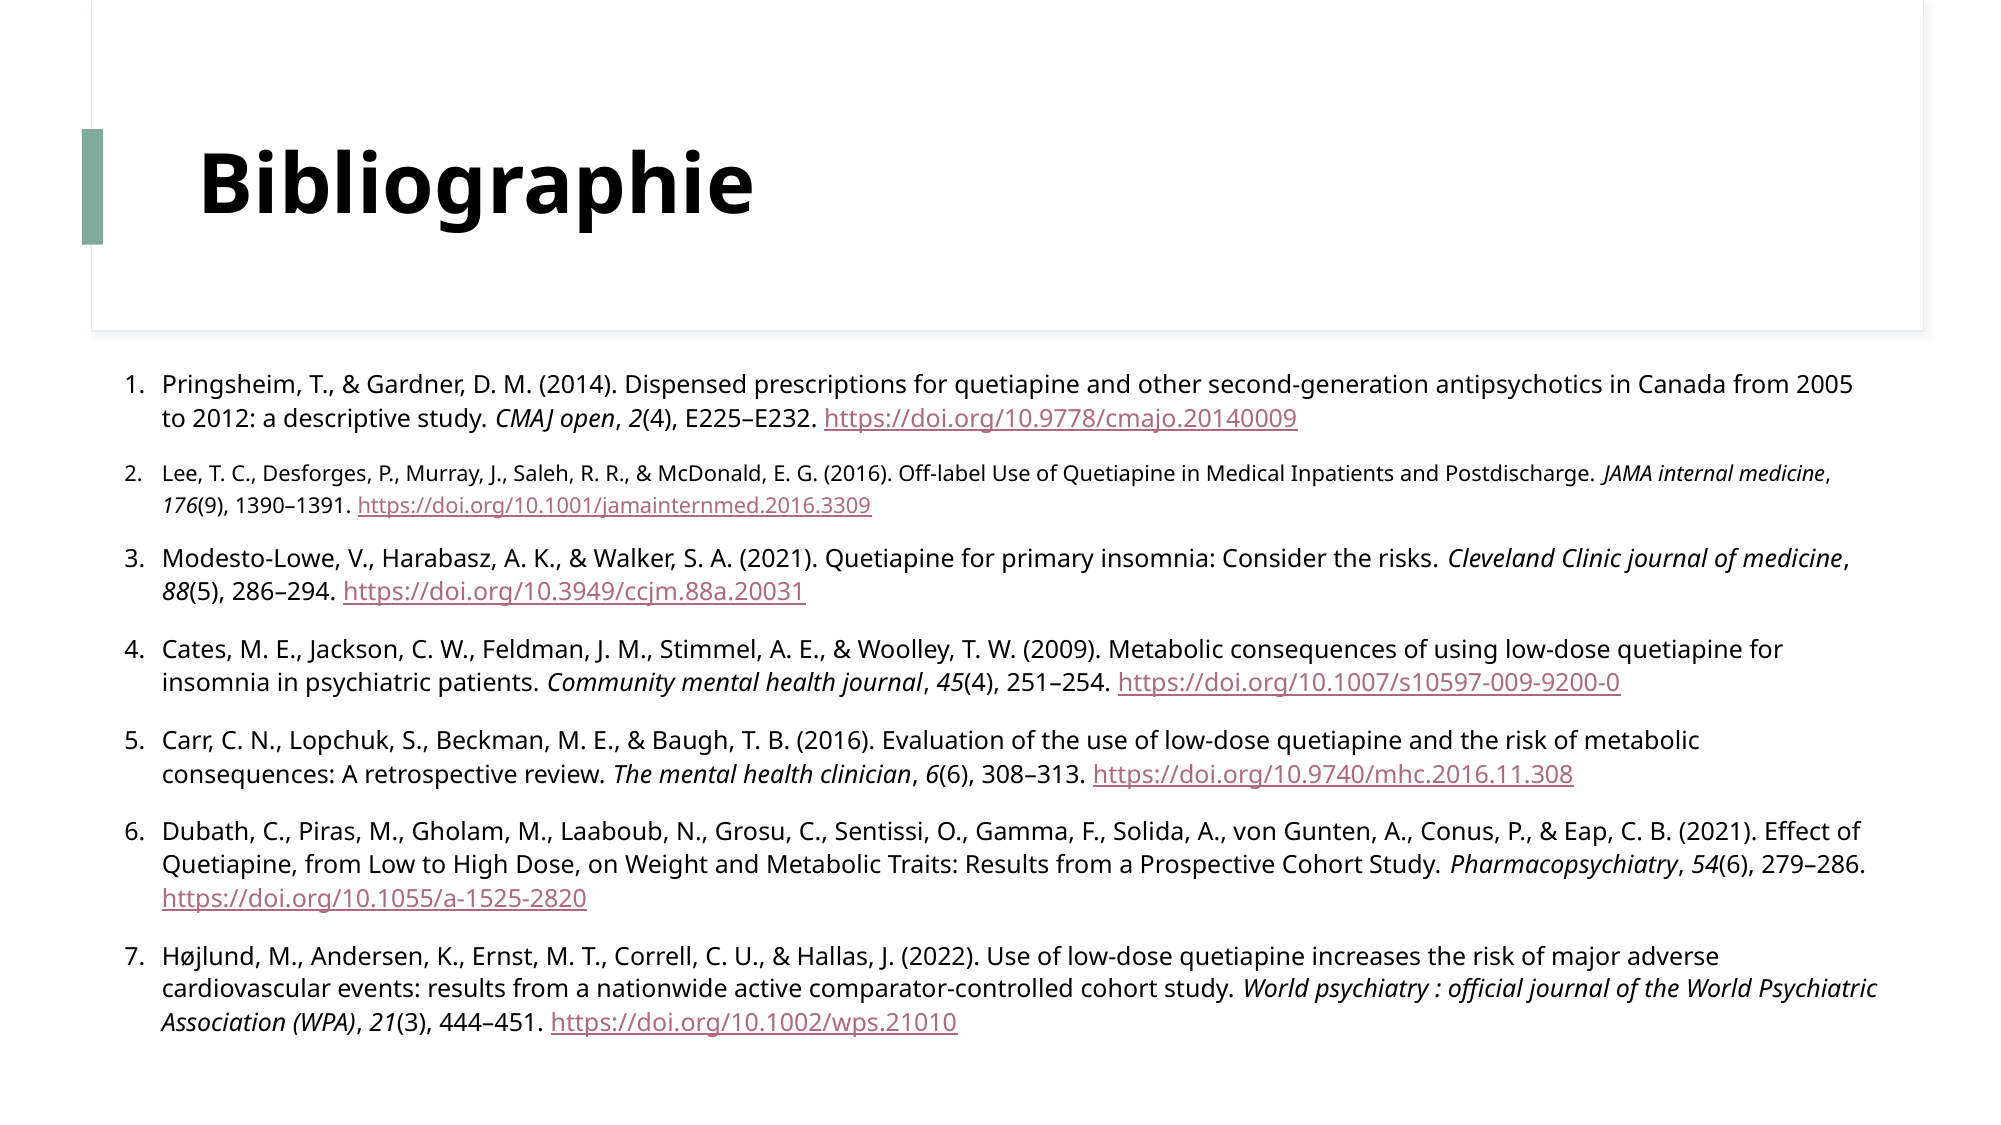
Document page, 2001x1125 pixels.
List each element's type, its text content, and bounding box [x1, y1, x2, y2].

list Pringsheim, T., & Gardner, D. M. (2014). Dispensed prescriptions for quetiapine and other second-generation antipsychotics in Canada from 2005 to 2012: a descriptive study. CMAJ open, 2(4), E225–E232. https://doi.org/10.9778/cmajo.20140009 Lee, T. C., Desforges, P., Murray, J., Saleh, R. R., & McDonald, E. G. (2016). Off-label Use of Quetiapine in Medical Inpatients and Postdischarge. JAMA internal medicine, 176(9), 1390–1391. https://doi.org/10.1001/jamainternmed.2016.3309 Modesto-Lowe, V., Harabasz, A. K., & Walker, S. A. (2021). Quetiapine for primary insomnia: Consider the risks. Cleveland Clinic journal of medicine, 88(5), 286–294. https://doi.org/10.3949/ccjm.88a.20031 Cates, M. E., Jackson, C. W., Feldman, J. M., Stimmel, A. E., & Woolley, T. W. (2009). Metabolic consequences of using low-dose quetiapine for insomnia in psychiatric patients. Community mental health journal, 45(4), 251–254. https://doi.org/10.1007/s10597-009-9200-0 Carr, C. N., Lopchuk, S., Beckman, M. E., & Baugh, T. B. (2016). Evaluation of the use of low-dose quetiapine and the risk of metabolic consequences: A retrospective review. The mental health clinician, 6(6), 308–313. https://doi.org/10.9740/mhc.2016.11.308 Dubath, C., Piras, M., Gholam, M., Laaboub, N., Grosu, C., Sentissi, O., Gamma, F., Solida, A., von Gunten, A., Conus, P., & Eap, C. B. (2021). Effect of Quetiapine, from Low to High Dose, on Weight and Metabolic Traits: Results from a Prospective Cohort Study. Pharmacopsychiatry, 54(6), 279–286. https://doi.org/10.1055/a-1525-2820 Højlund, M., Andersen, K., Ernst, M. T., Correll, C. U., & Hallas, J. (2022). Use of low-dose quetiapine increases the risk of major adverse cardiovascular events: results from a nationwide active comparator-controlled cohort study. World psychiatry : official journal of the World Psychiatric Association (WPA), 21(3), 444–451. https://doi.org/10.1002/wps.21010 [109, 358, 1897, 1035]
title Bibliographie [183, 90, 1851, 284]
